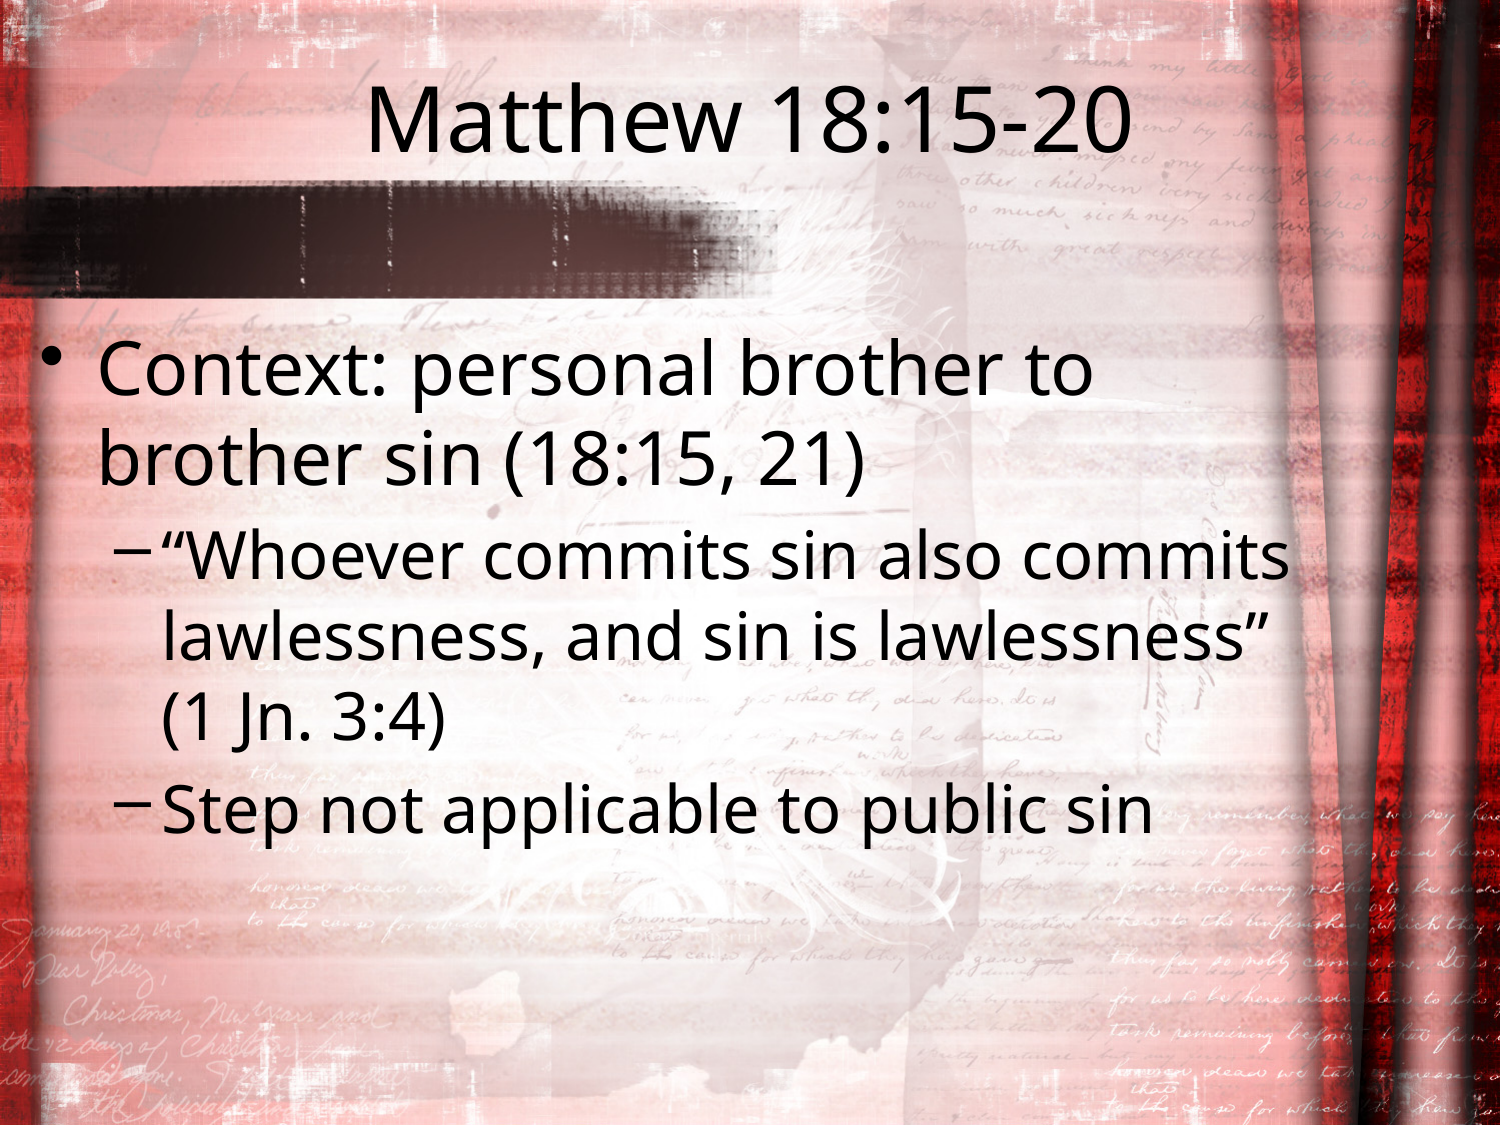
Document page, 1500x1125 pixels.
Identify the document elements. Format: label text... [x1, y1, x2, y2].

list Context: personal brother to brother sin (18:15, 21) “Whoever commits sin also commits lawlessness, and sin is lawlessness” (1 Jn. 3:4) Step not applicable to public sin [24, 312, 1375, 1005]
title Matthew 18:15-20 [75, 45, 1425, 188]
picture [0, 0, 1500, 1125]
